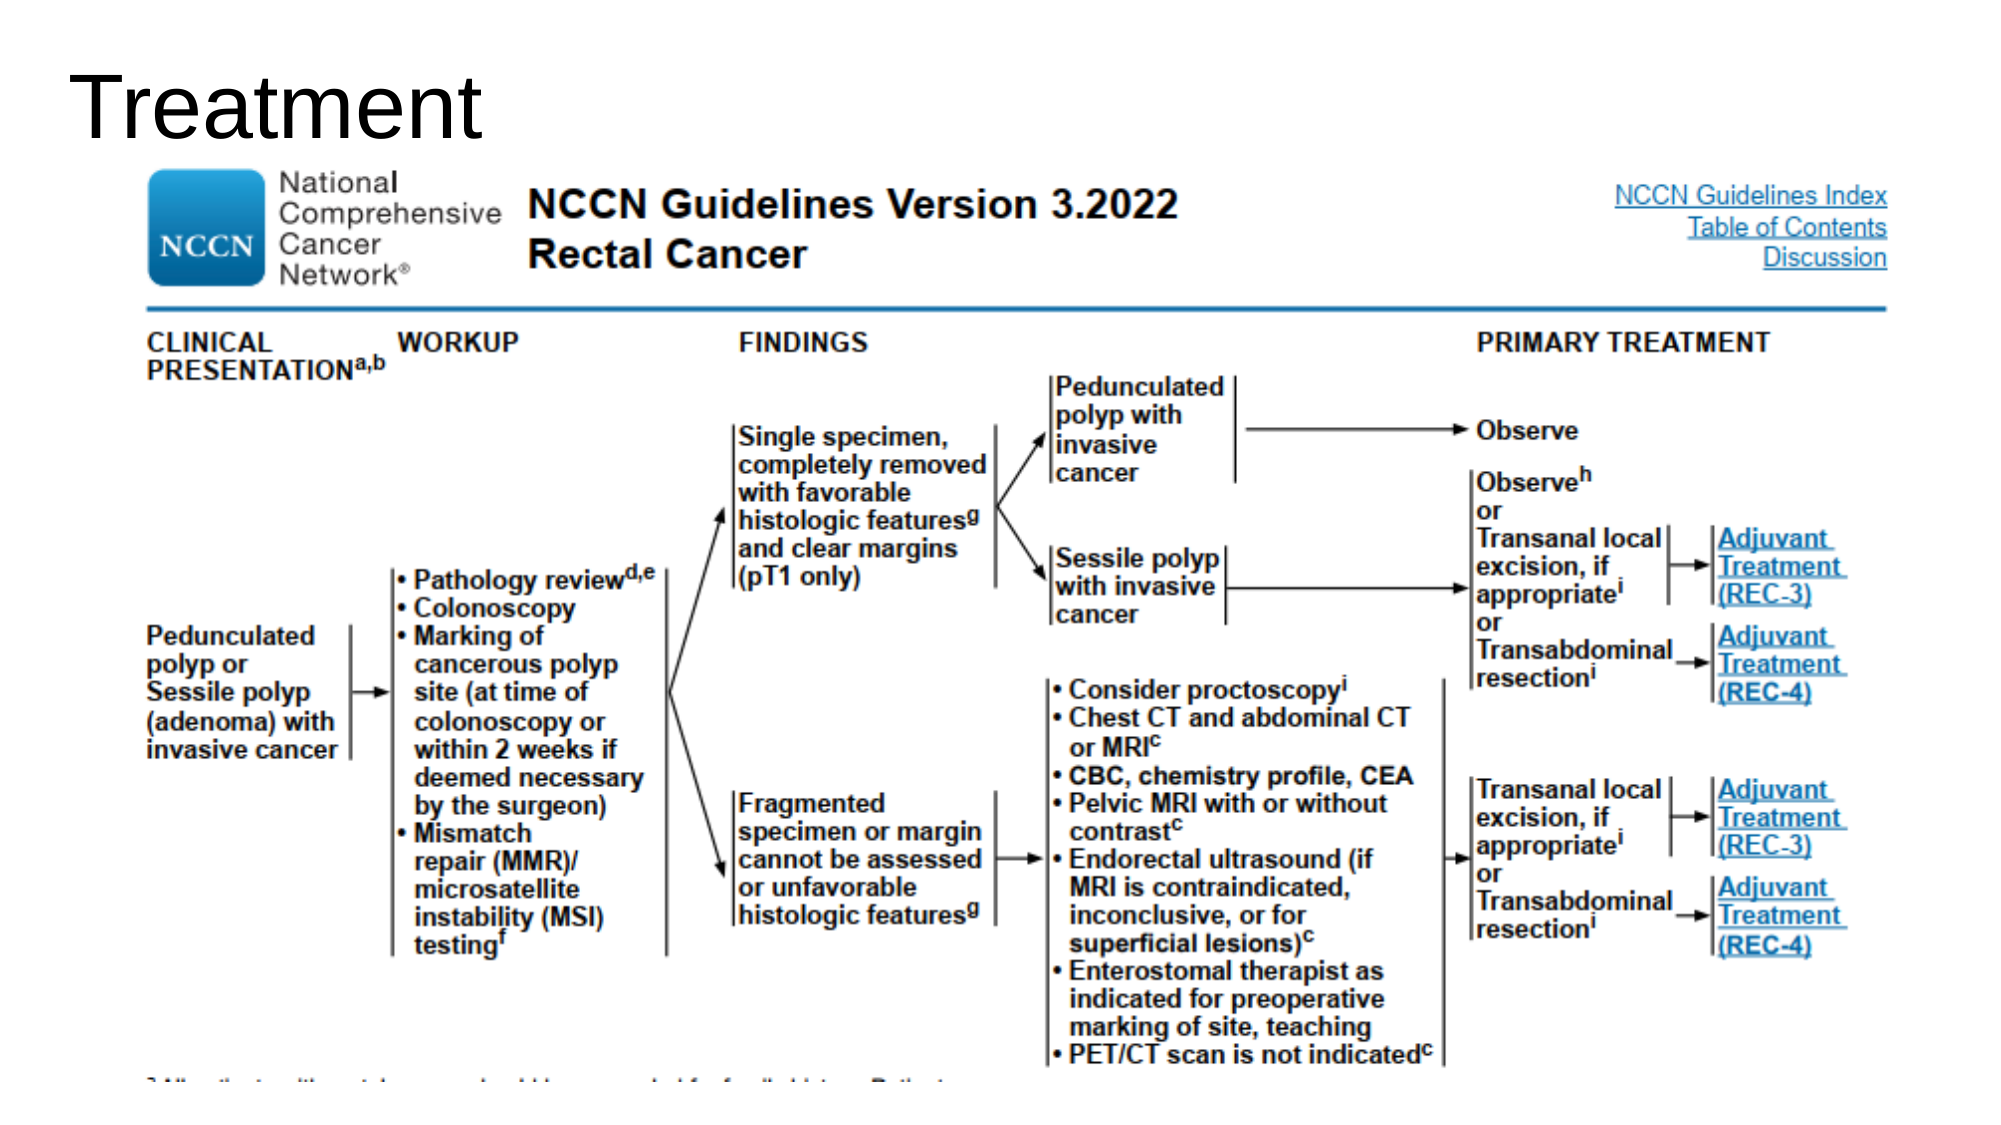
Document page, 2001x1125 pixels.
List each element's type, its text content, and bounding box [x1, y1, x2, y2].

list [134, 165, 1899, 1082]
title Treatment [53, 0, 1779, 218]
